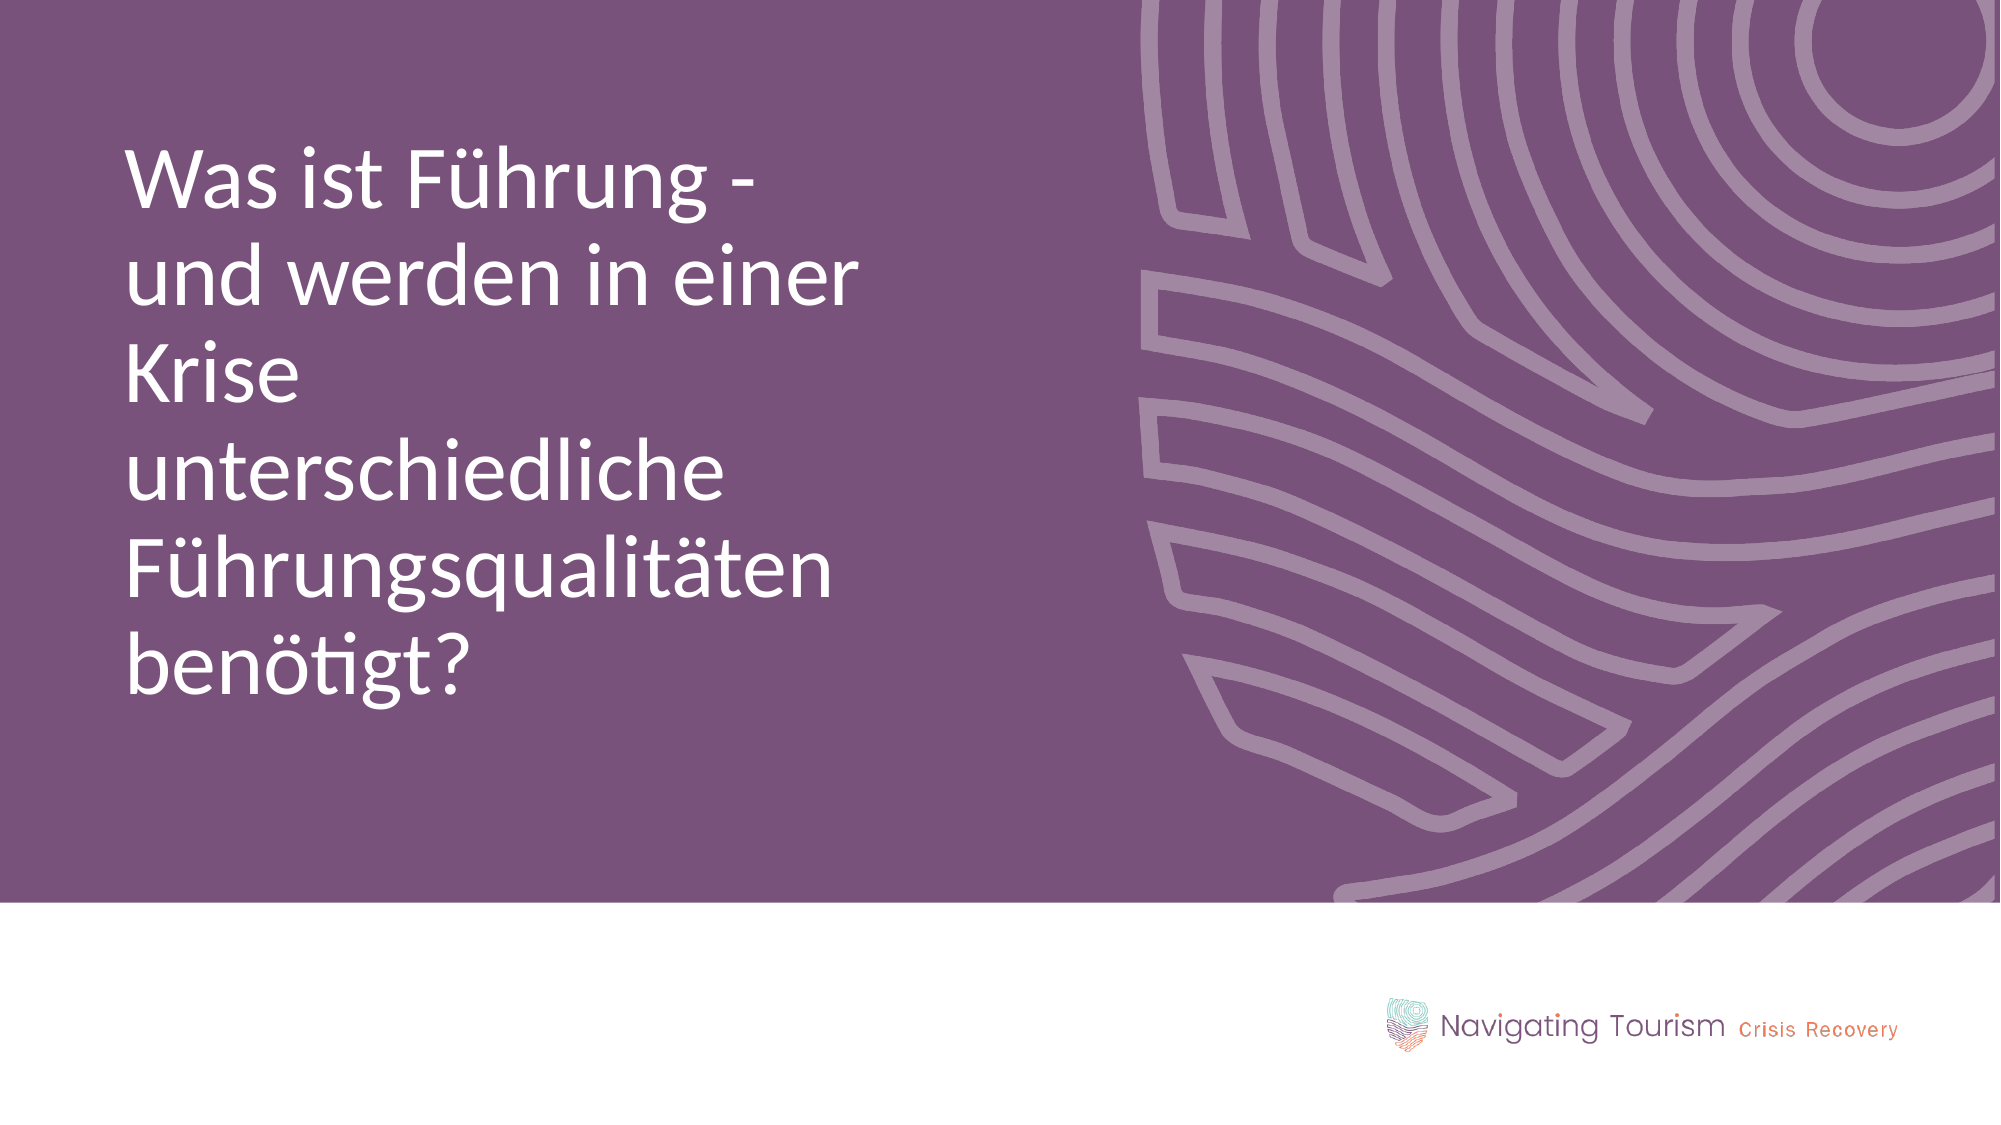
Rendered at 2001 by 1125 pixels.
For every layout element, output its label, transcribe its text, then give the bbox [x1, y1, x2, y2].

picture [1138, 0, 1995, 903]
list Was ist Führung - und werden in einer Krise unterschiedliche Führungsqualitäten benötigt? [109, 123, 881, 726]
picture [1387, 993, 1433, 1056]
picture [1434, 1000, 1899, 1050]
